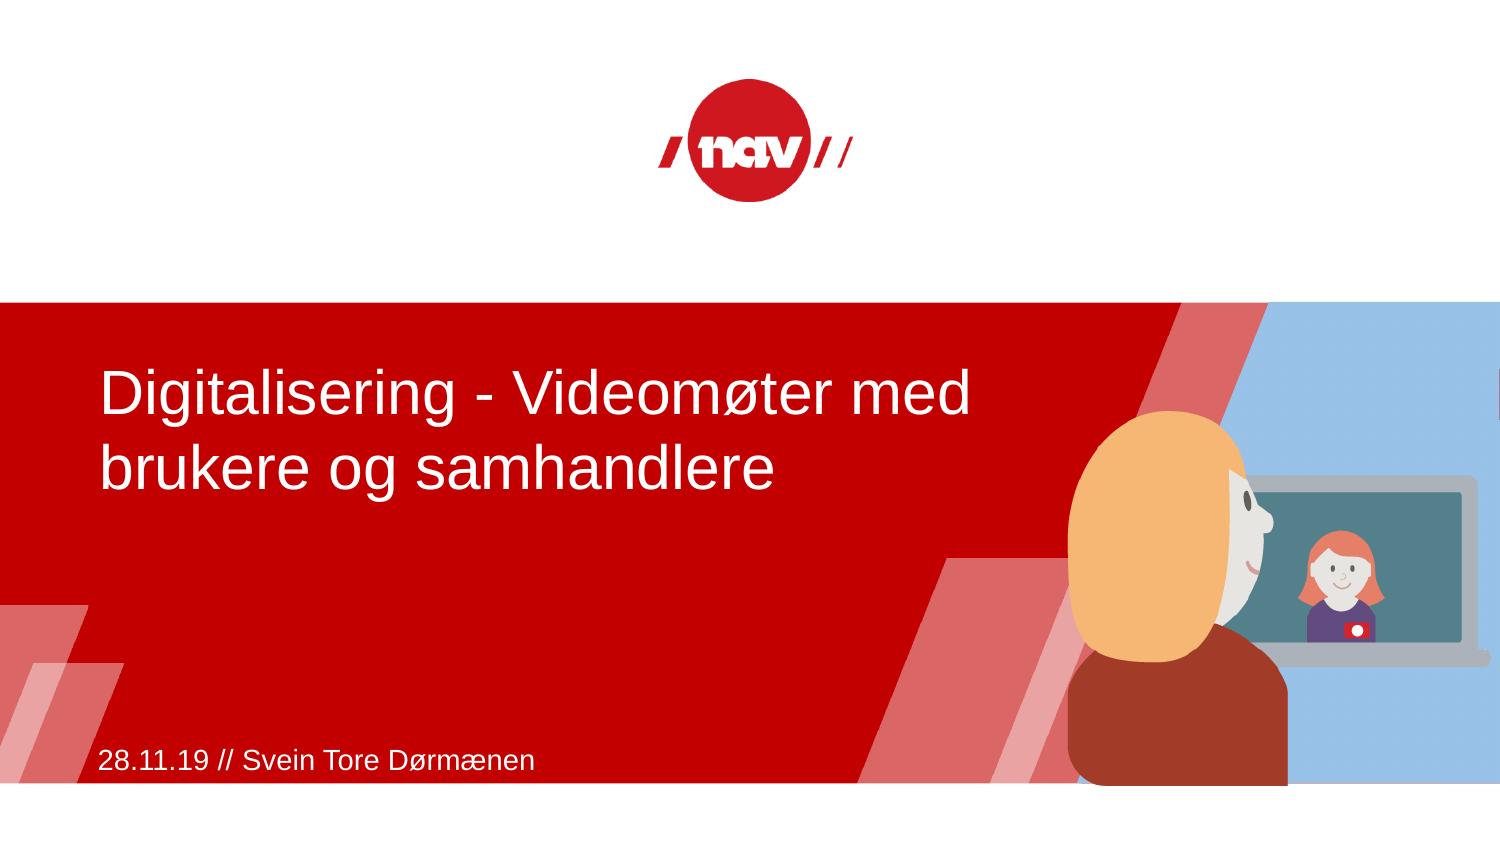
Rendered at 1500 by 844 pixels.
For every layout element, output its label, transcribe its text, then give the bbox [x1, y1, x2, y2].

picture [658, 79, 853, 202]
picture [0, 605, 124, 784]
title Digitalisering - Videomøter med brukere og samhandlere [84, 344, 1068, 529]
picture [623, 296, 1500, 786]
list 28.11.19 // Svein Tore Dørmænen [82, 669, 844, 784]
